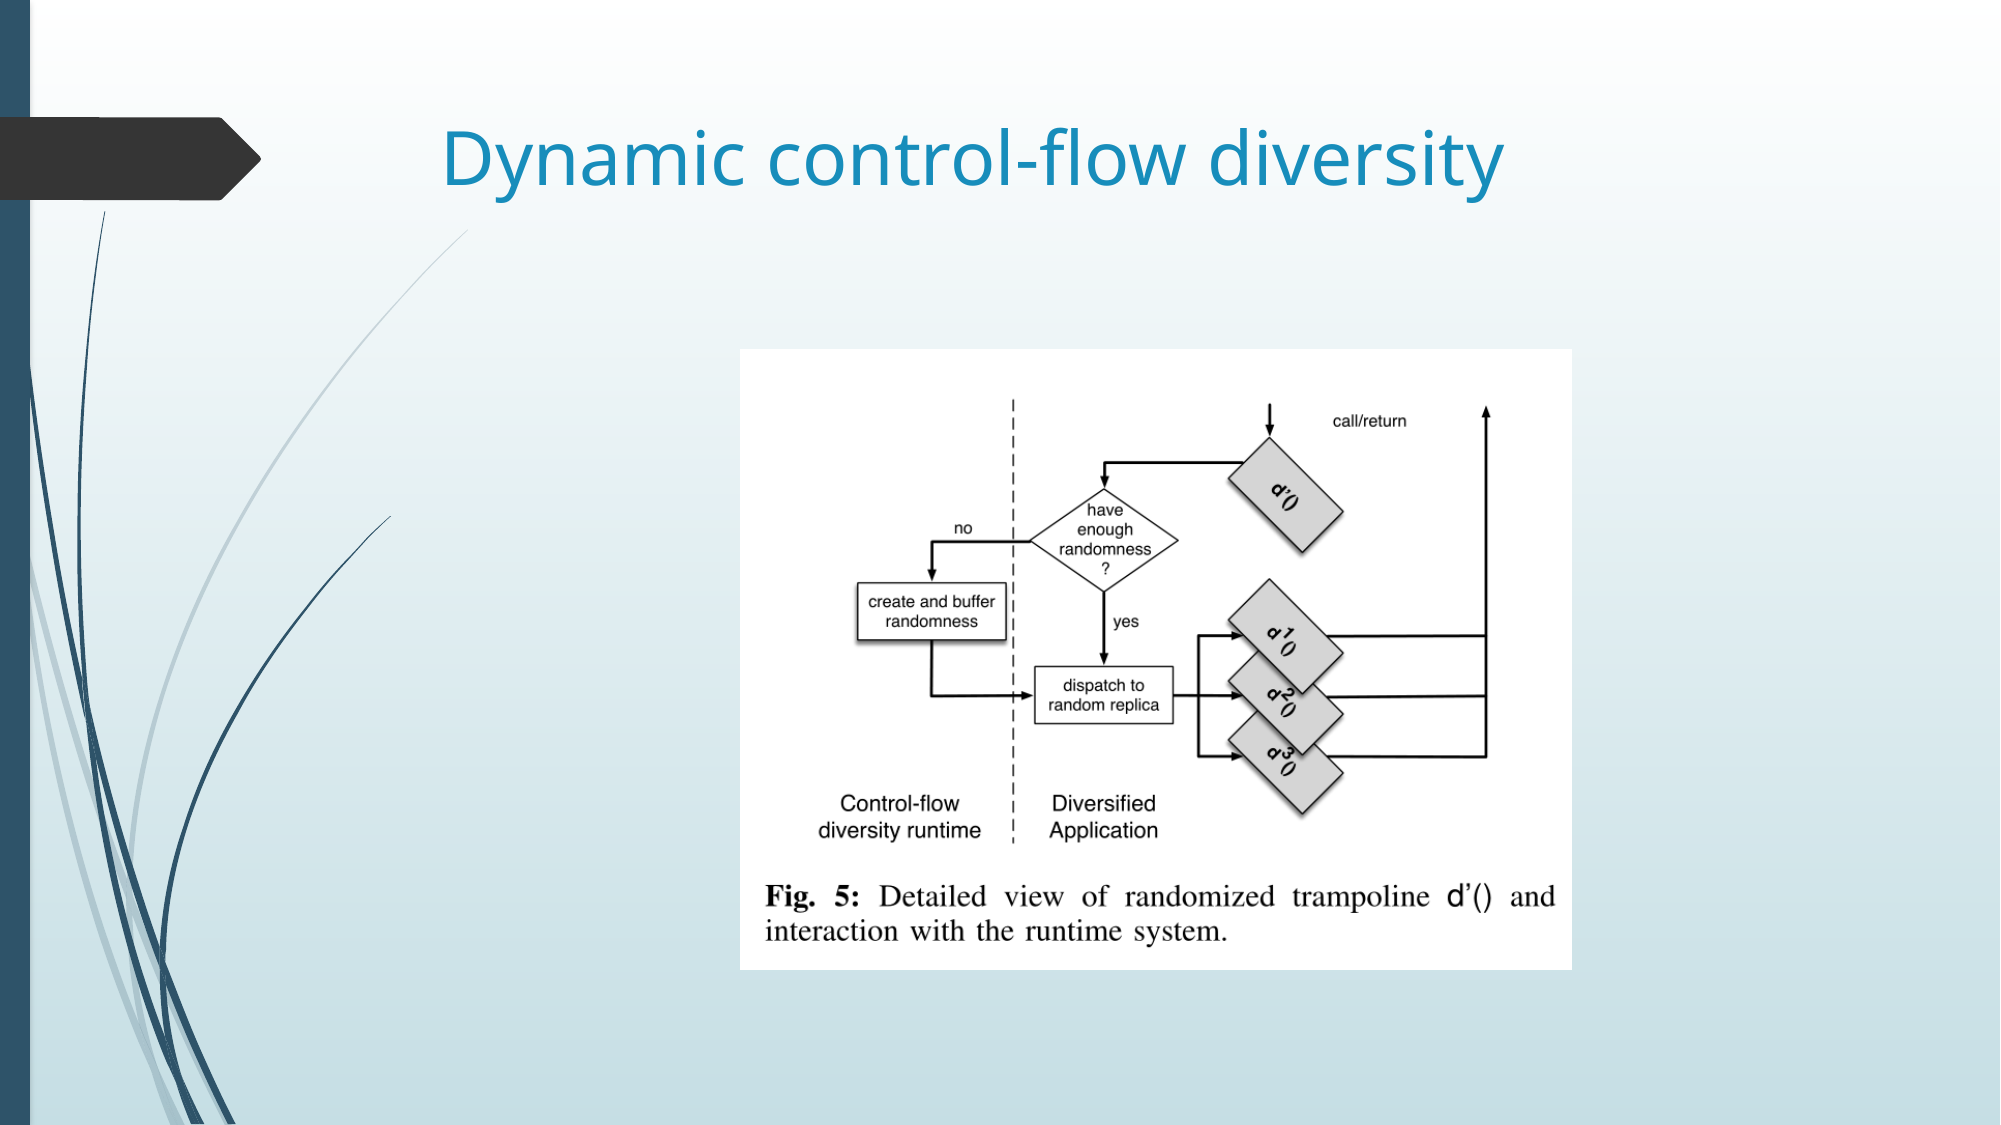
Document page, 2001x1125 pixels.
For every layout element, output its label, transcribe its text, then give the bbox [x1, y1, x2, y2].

title Dynamic control-flow diversity [425, 102, 1888, 313]
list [739, 349, 1573, 971]
